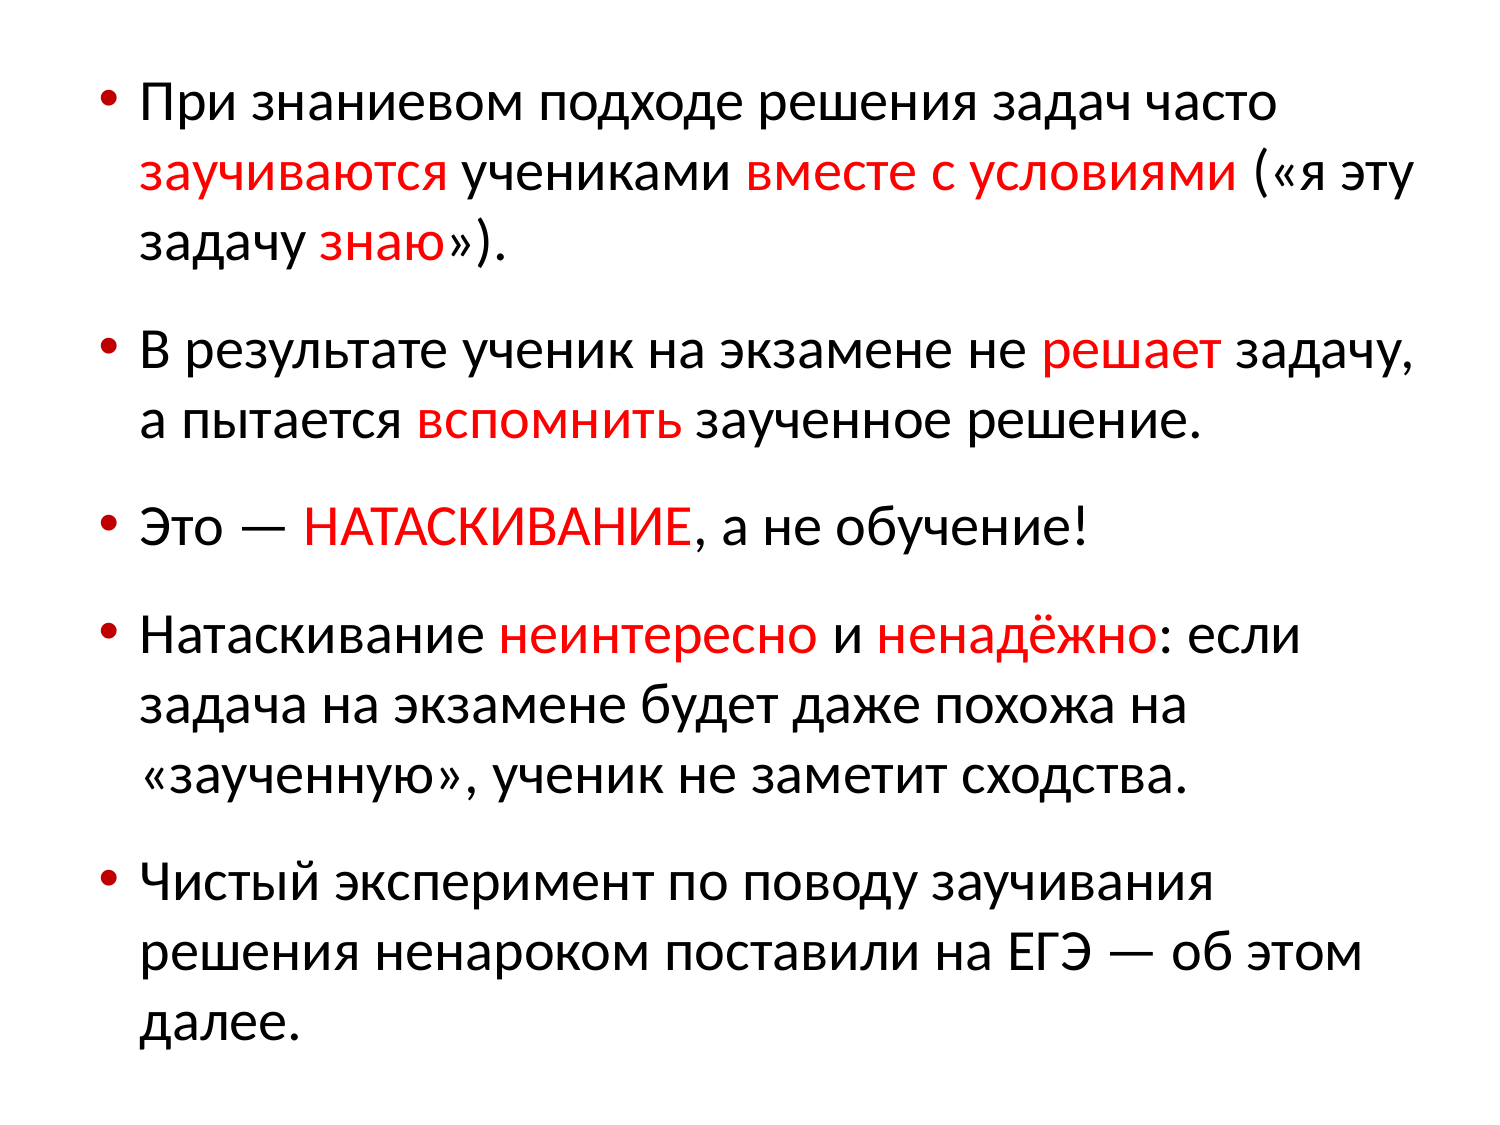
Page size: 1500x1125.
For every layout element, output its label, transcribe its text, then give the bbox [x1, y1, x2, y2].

text_box При знаниевом подходе решения задач часто заучиваются учениками вместе с условиями («я эту задачу знаю»). В результате ученик на экзамене не решает задачу, а пытается вспомнить заученное решение. Это — НАТАСКИВАНИЕ, а не обучение! Натаскивание неинтересно и ненадёжно: если задача на экзамене будет даже похожа на «заученную», ученик не заметит сходства. Чистый эксперимент по поводу заучивания решения ненароком поставили на ЕГЭ — об этом далее. [83, 55, 1440, 1060]
